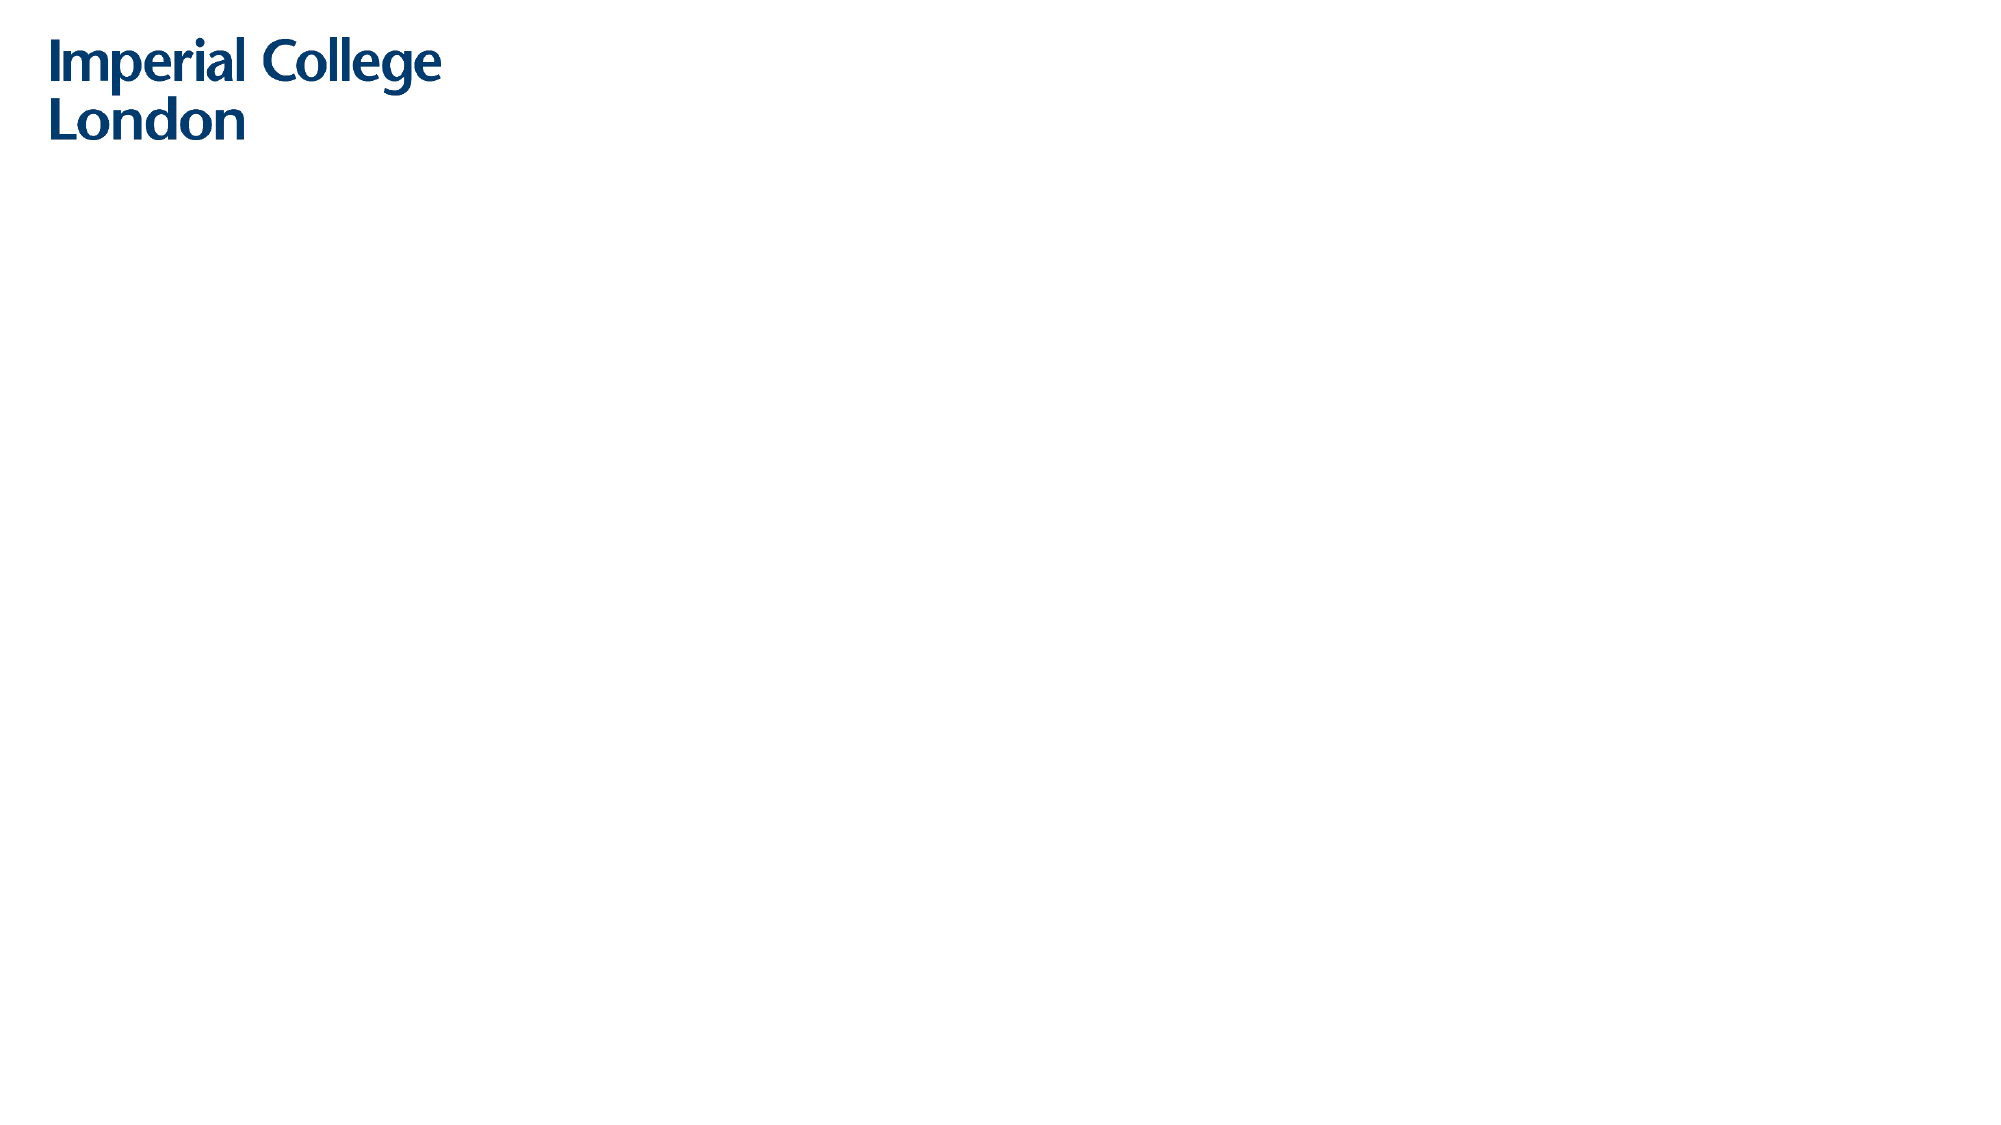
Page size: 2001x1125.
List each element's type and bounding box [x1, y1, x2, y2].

picture [51, 37, 441, 140]
